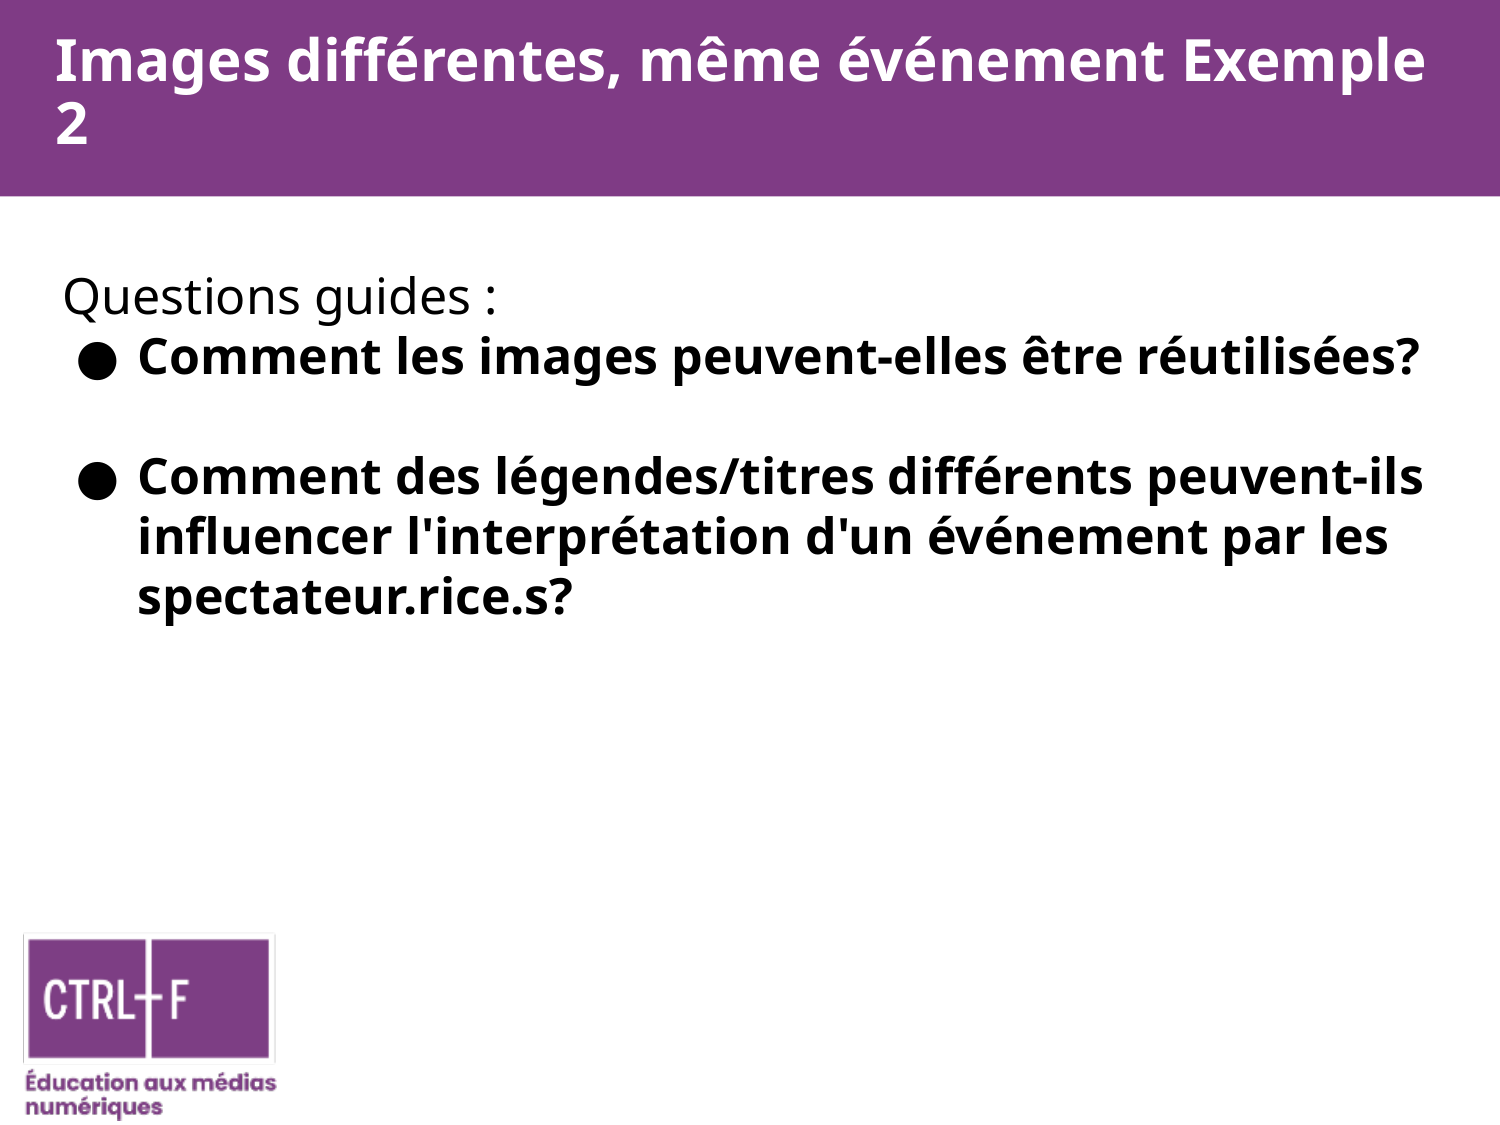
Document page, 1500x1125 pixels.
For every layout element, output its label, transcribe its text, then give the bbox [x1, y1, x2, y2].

text_box [0, 0, 1500, 197]
text_box Questions guides : Comment les images peuvent-elles être réutilisées? Comment des légendes/titres différents peuvent-ils influencer l'interprétation d'un événement par les spectateur.rice.s? [48, 257, 1446, 847]
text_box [16, 862, 352, 1121]
title Images différentes, même événement Exemple 2 [40, 32, 1478, 165]
